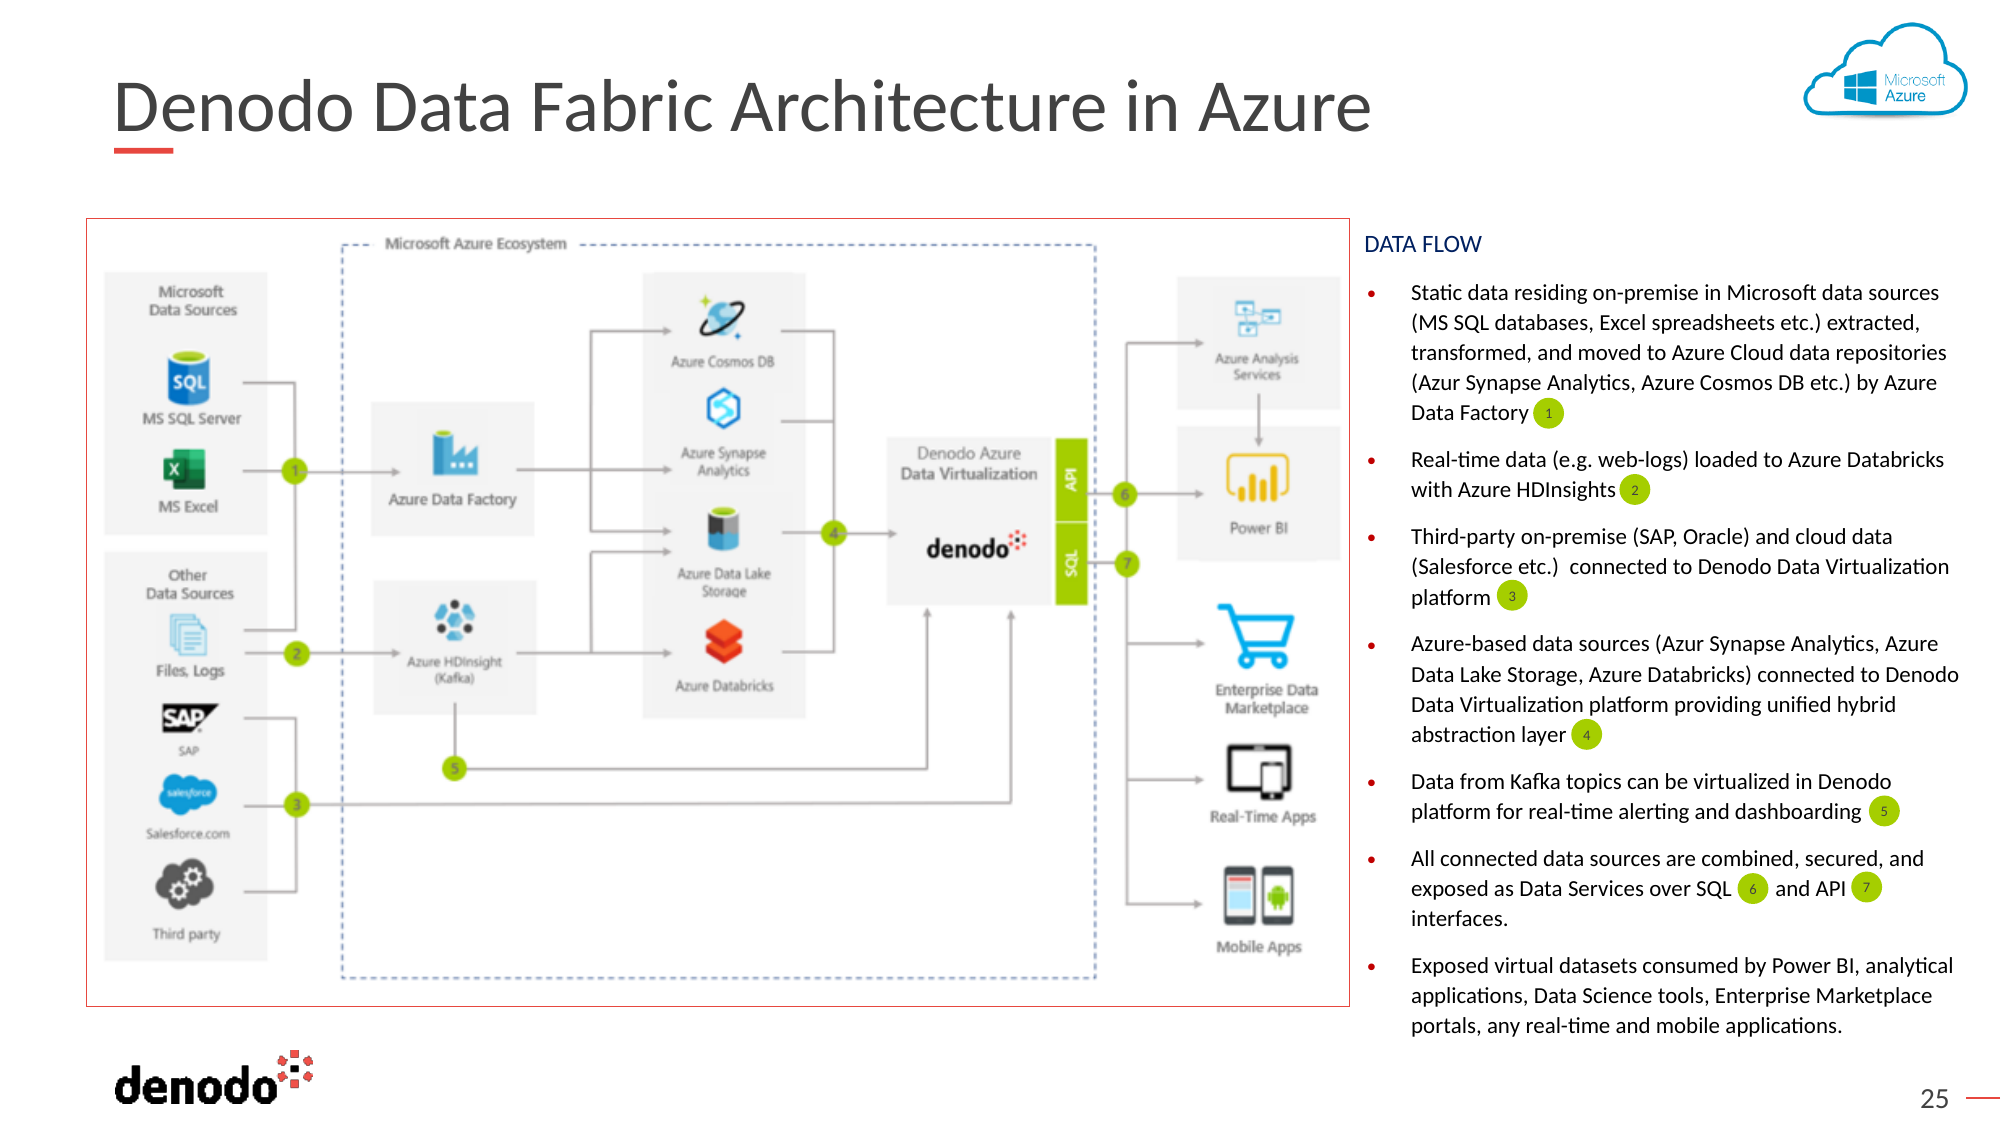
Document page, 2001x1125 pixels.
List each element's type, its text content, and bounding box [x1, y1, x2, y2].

picture [86, 218, 1351, 1007]
picture [1803, 22, 1995, 123]
picture [1808, 27, 1963, 111]
title Denodo Data Fabric Architecture in Azure [114, 61, 1874, 149]
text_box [1349, 218, 1986, 1055]
picture [115, 1050, 313, 1104]
picture [1803, 22, 1906, 94]
